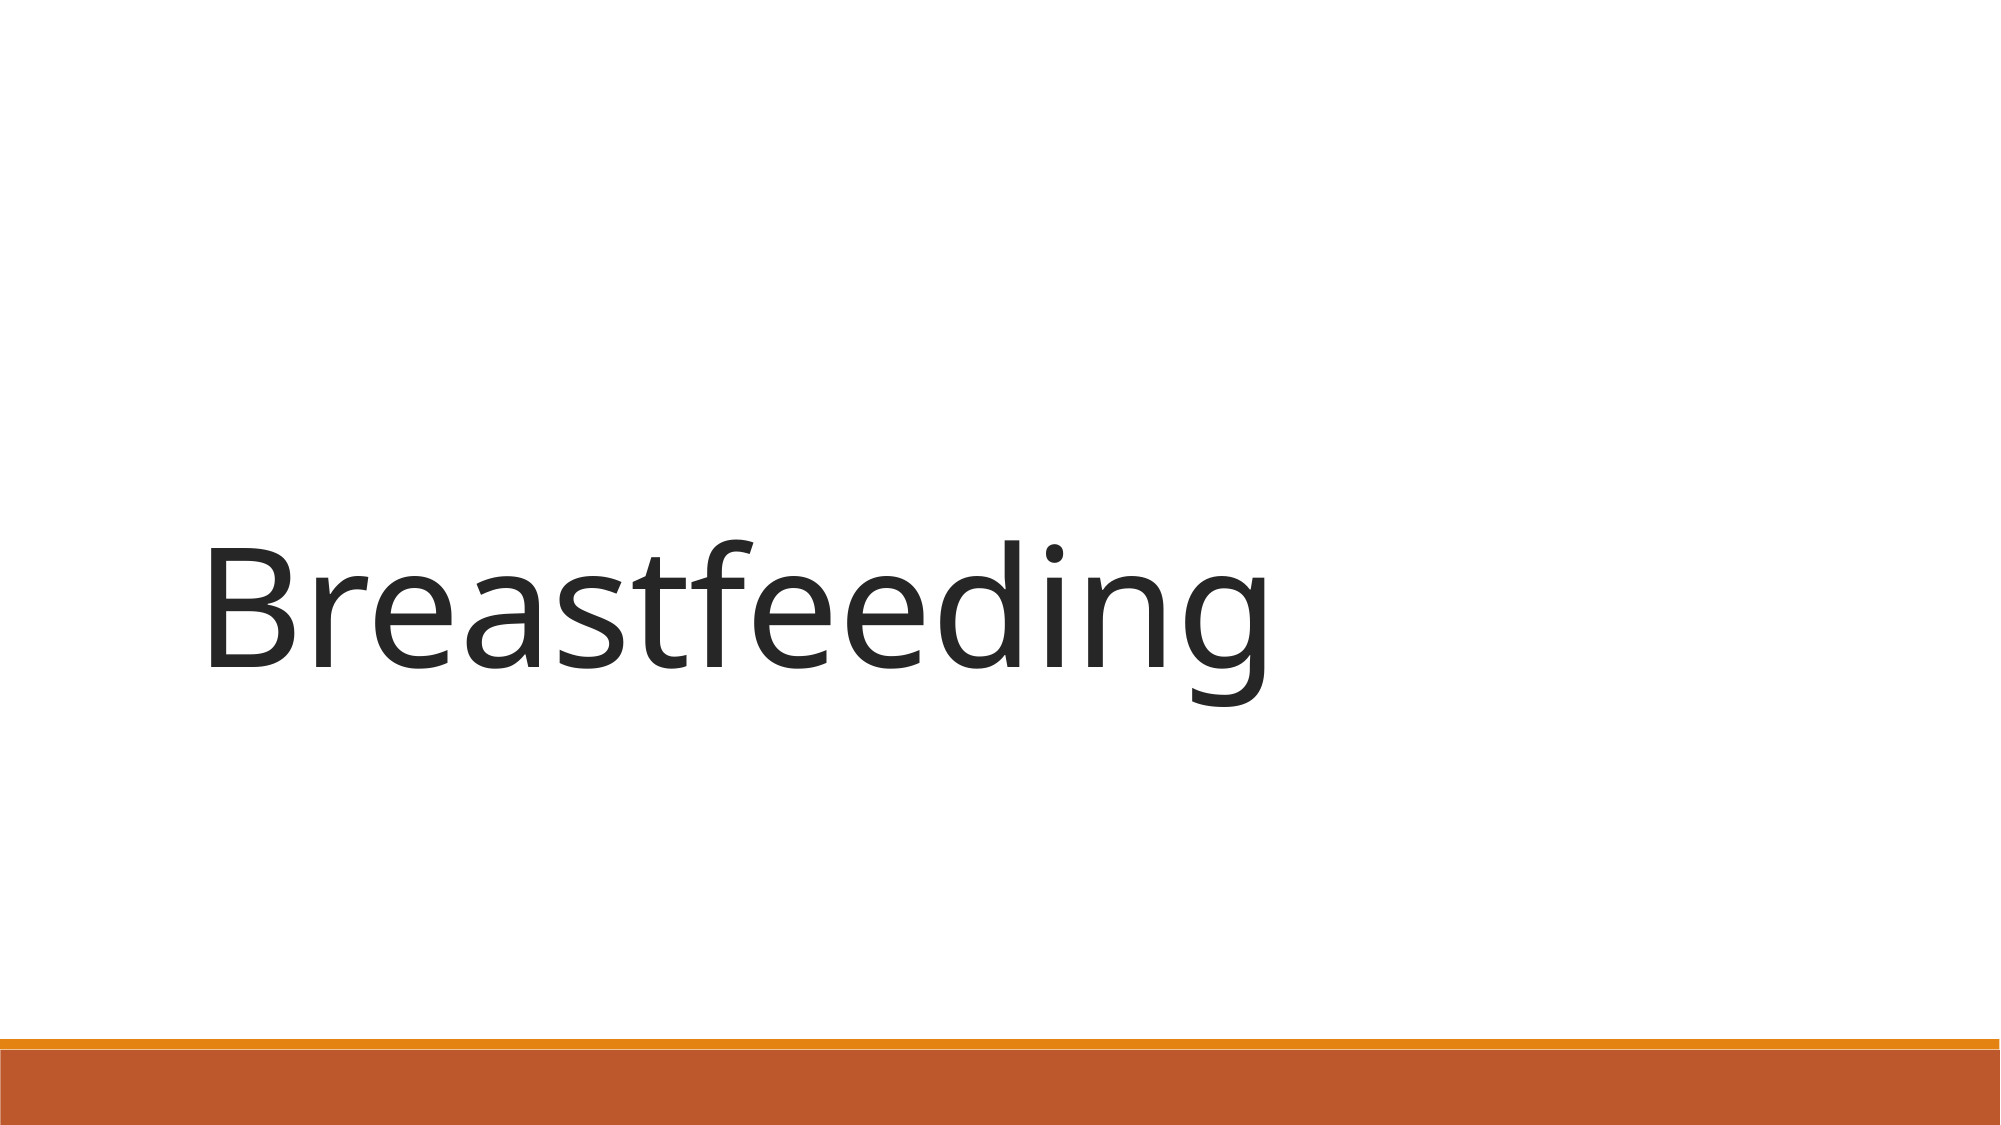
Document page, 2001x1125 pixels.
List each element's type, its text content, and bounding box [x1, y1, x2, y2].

title Breastfeeding [180, 124, 1830, 710]
